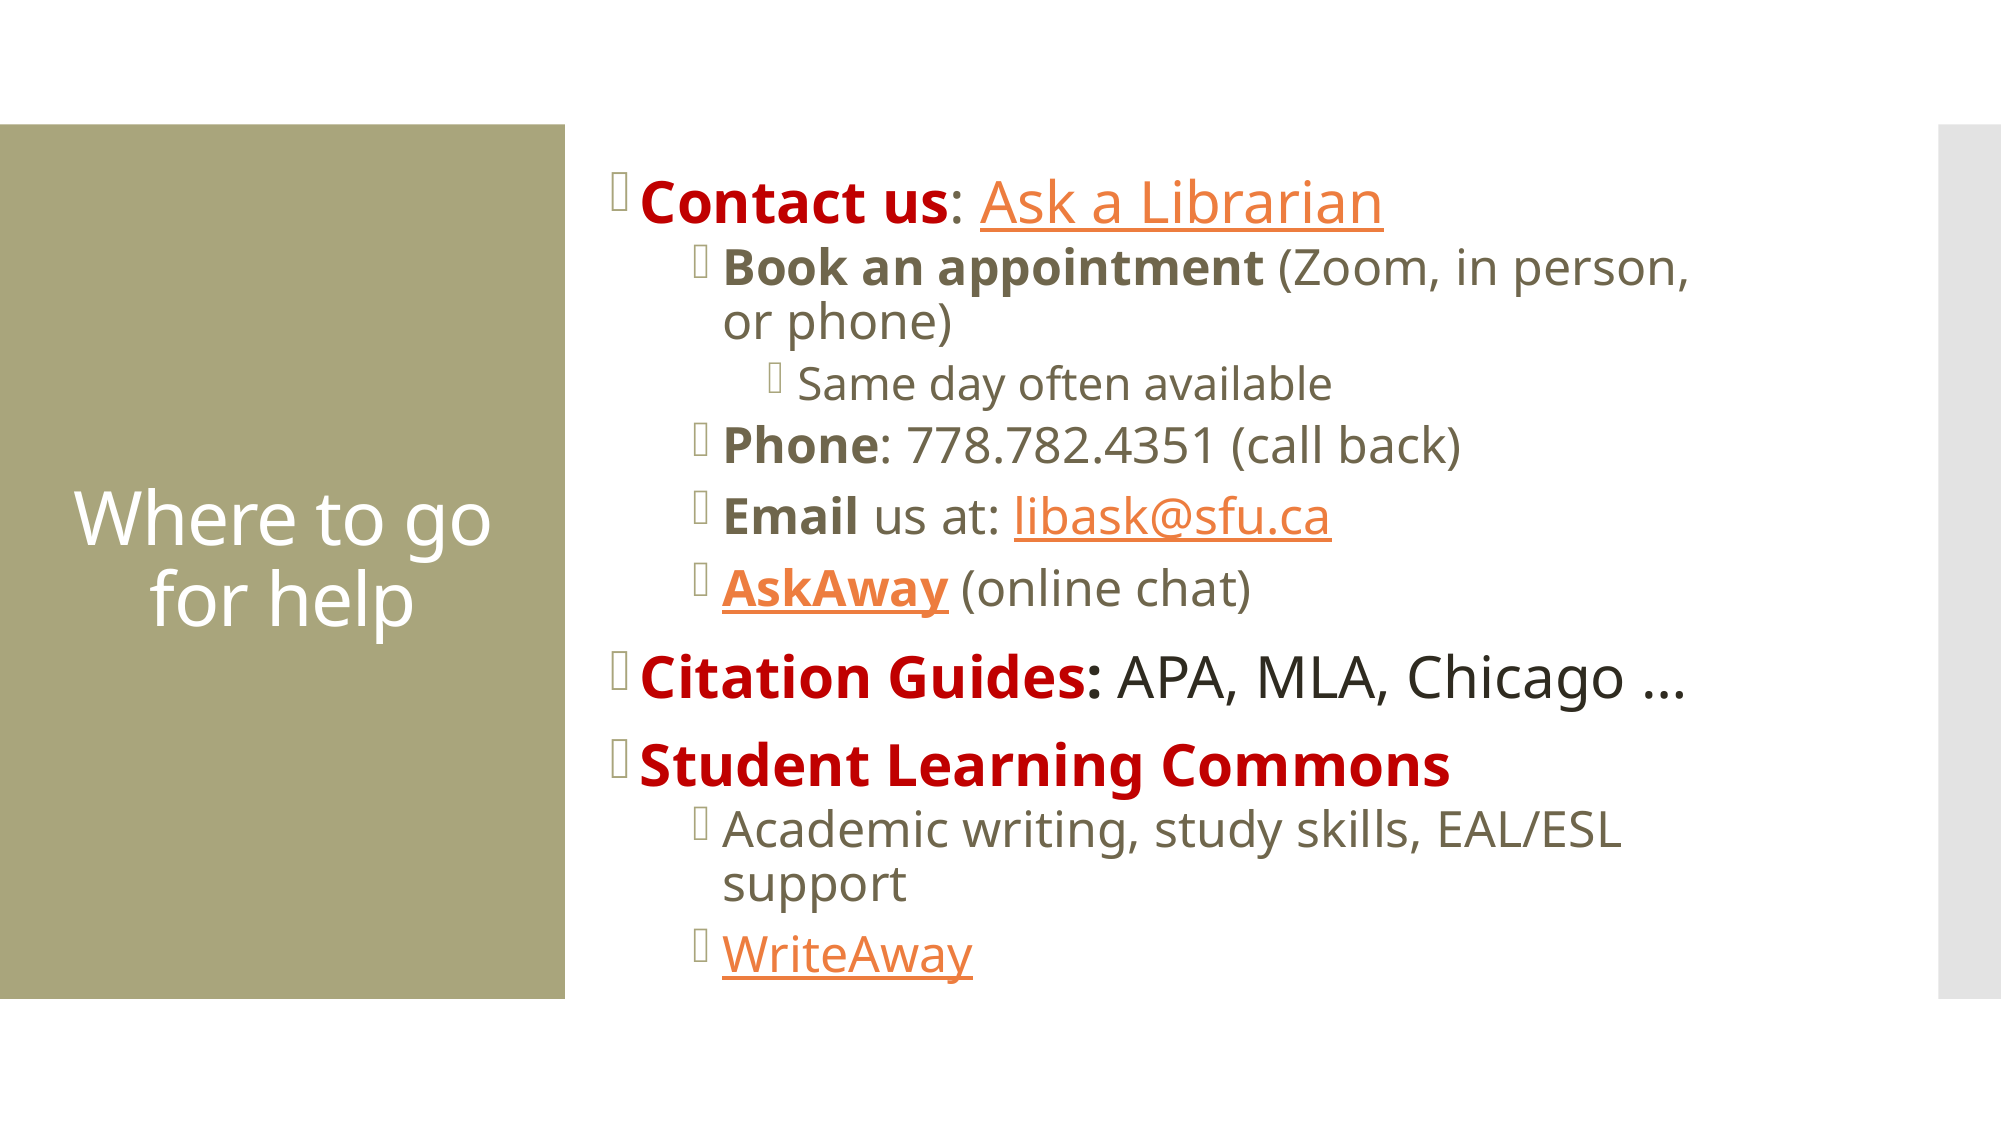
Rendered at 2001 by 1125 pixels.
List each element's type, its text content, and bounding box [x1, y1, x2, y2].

title Where to go for help [41, 184, 525, 940]
list Contact us: Ask a Librarian Book an appointment (Zoom, in person, or phone) Same day often available Phone: 778.782.4351 (call back) Email us at: libask@sfu.ca AskAway (online chat) Citation Guides: APA, MLA, Chicago … Student Learning Commons Academic writing, study skills, EAL/ESL support WriteAway [594, 158, 1718, 952]
